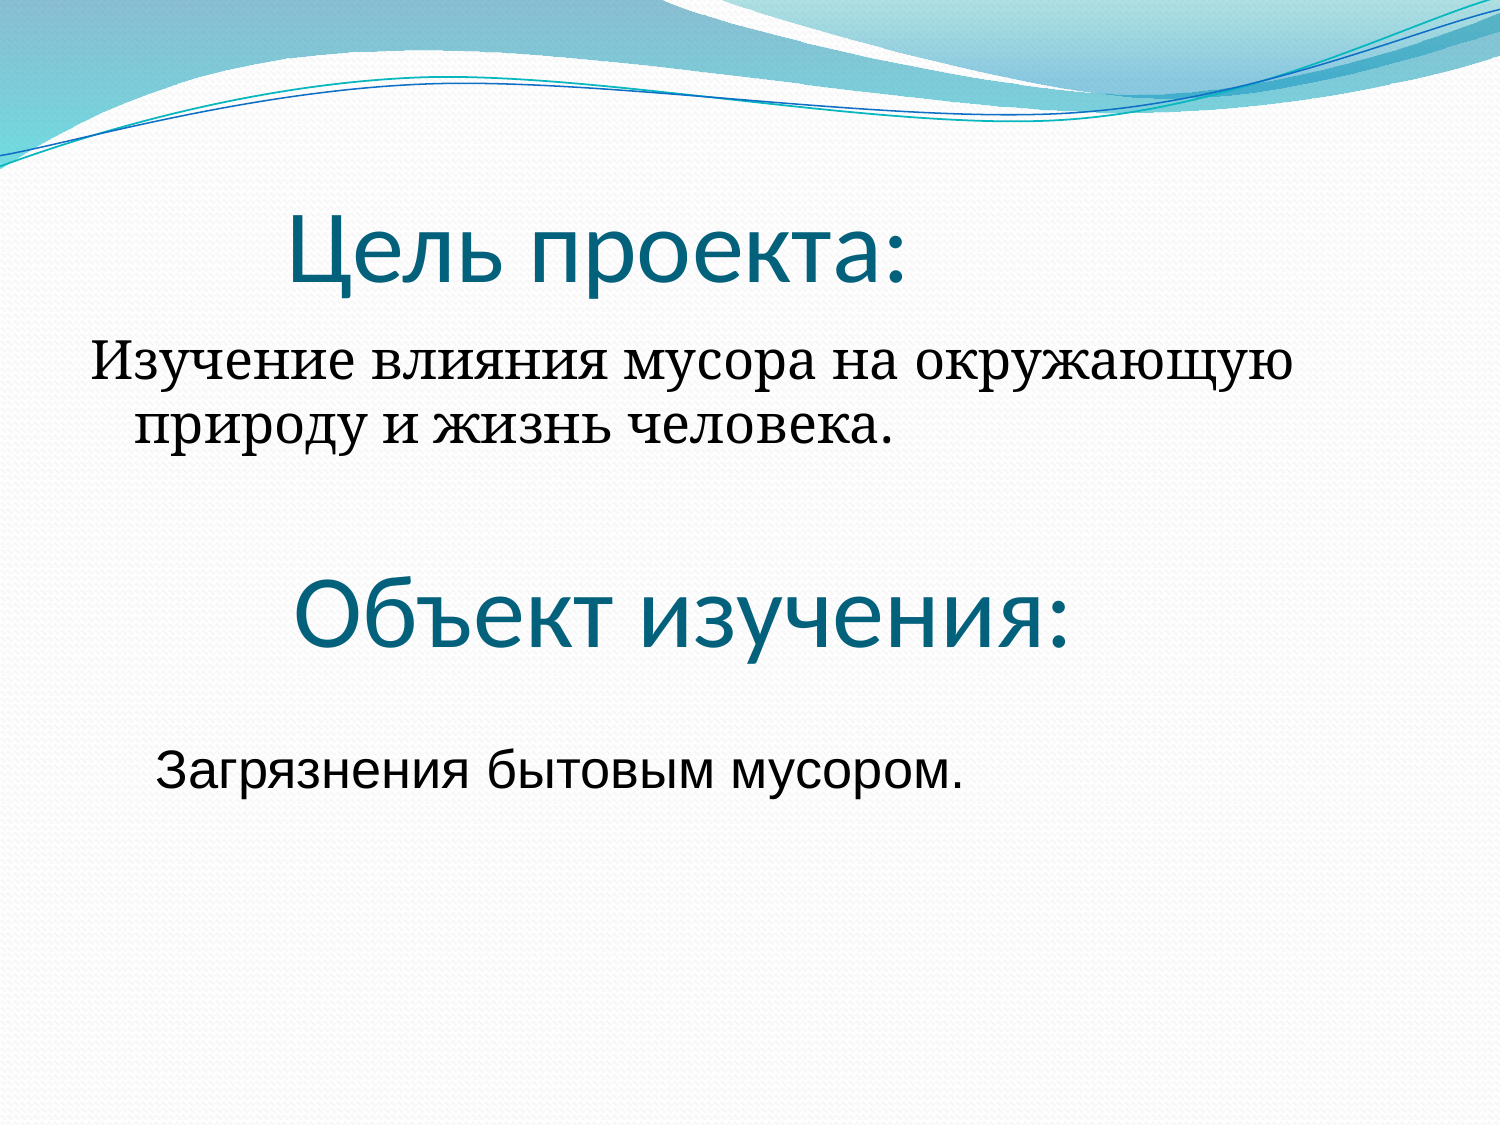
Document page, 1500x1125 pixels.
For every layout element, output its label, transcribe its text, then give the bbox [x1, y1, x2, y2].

title Цель проекта: [74, 115, 1426, 304]
text_box Объект изучения: [269, 503, 1402, 668]
text_box Загрязнения бытовым мусором. [140, 726, 1172, 807]
list Изучение влияния мусора на окружающую природу и жизнь человека. [74, 317, 1426, 1038]
